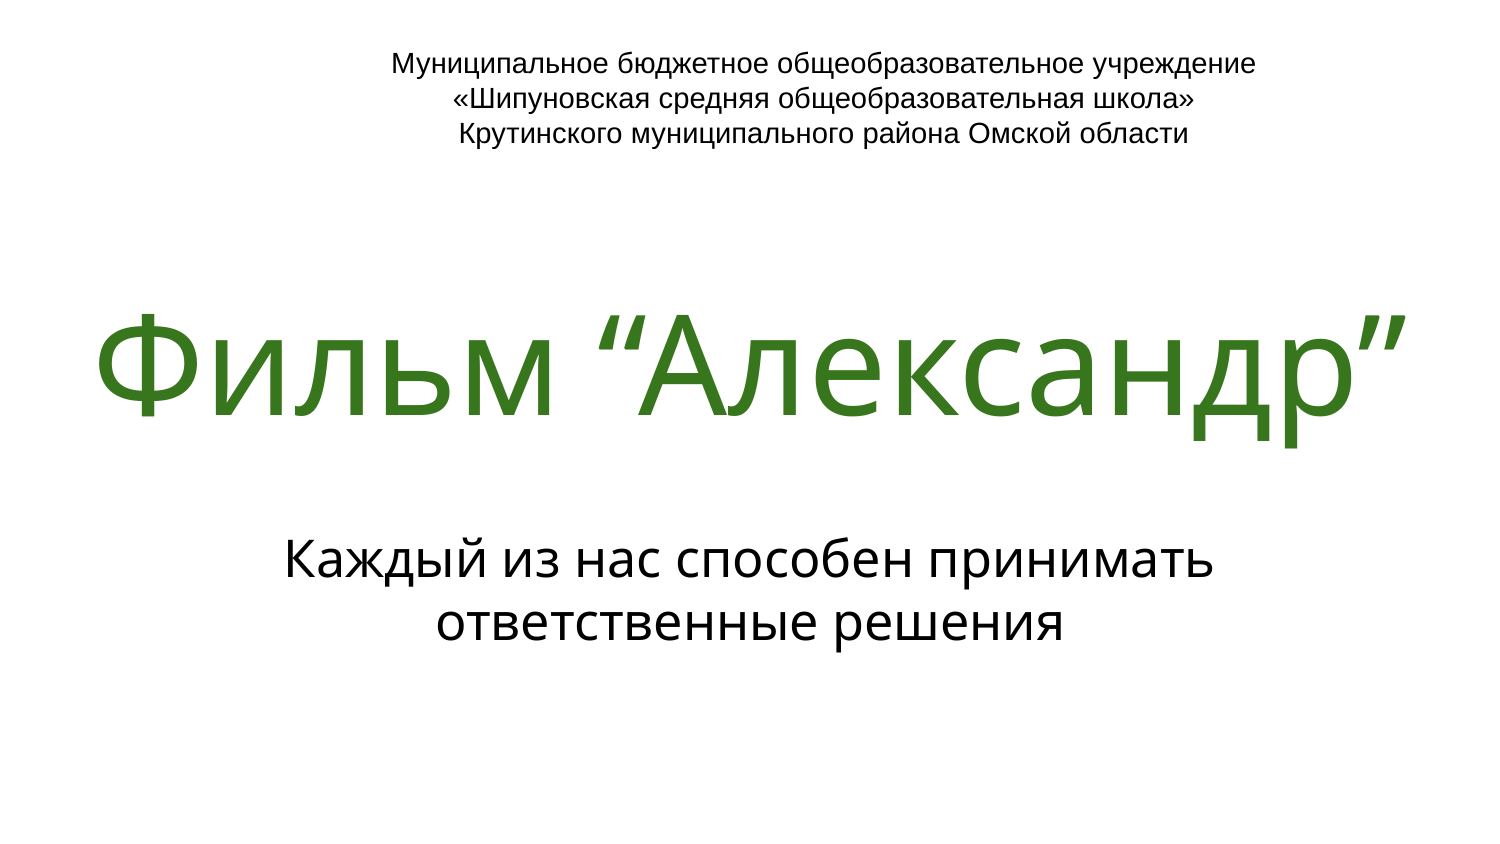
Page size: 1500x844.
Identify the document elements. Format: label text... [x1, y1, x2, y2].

text_box Муниципальное бюджетное общеобразовательное учреждение «Шипуновская средняя общеобразовательная школа» Крутинского муниципального района Омской области [211, 37, 1437, 157]
text_box Каждый из нас способен принимать ответственные решения [133, 510, 1367, 666]
title Фильм “Александр” [51, 122, 1449, 459]
